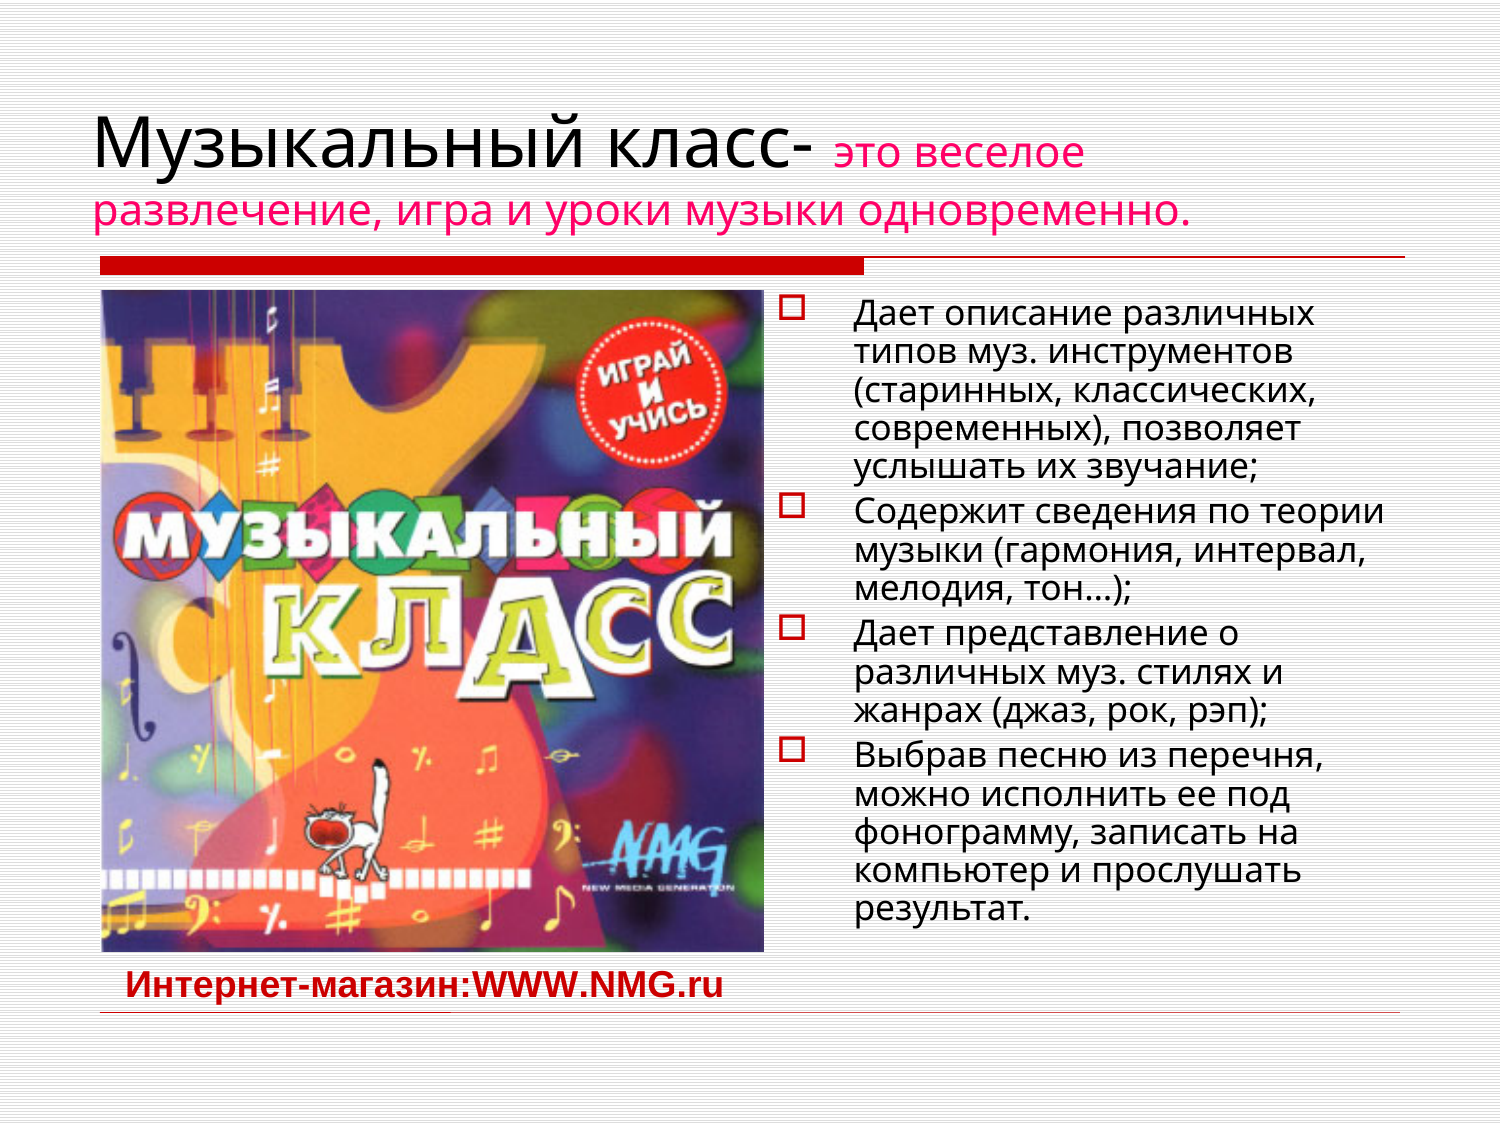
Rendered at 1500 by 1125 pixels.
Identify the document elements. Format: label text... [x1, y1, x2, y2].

title Музыкальный класс- это веселое развлечение, игра и уроки музыки одновременно. [76, 42, 1390, 243]
list Дает описание различных типов муз. инструментов (старинных, классических, современных), позволяет услышать их звучание; Содержит сведения по теории музыки (гармония, интервал, мелодия, тон…); Дает представление о различных муз. стилях и жанрах (джаз, рок, рэп); Выбрав песню из перечня, можно исполнить ее под фонограмму, записать на компьютер и прослушать результат. [761, 287, 1406, 988]
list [100, 290, 764, 953]
text_box Интернет-магазин:WWW.NMG.ru [89, 952, 740, 1057]
